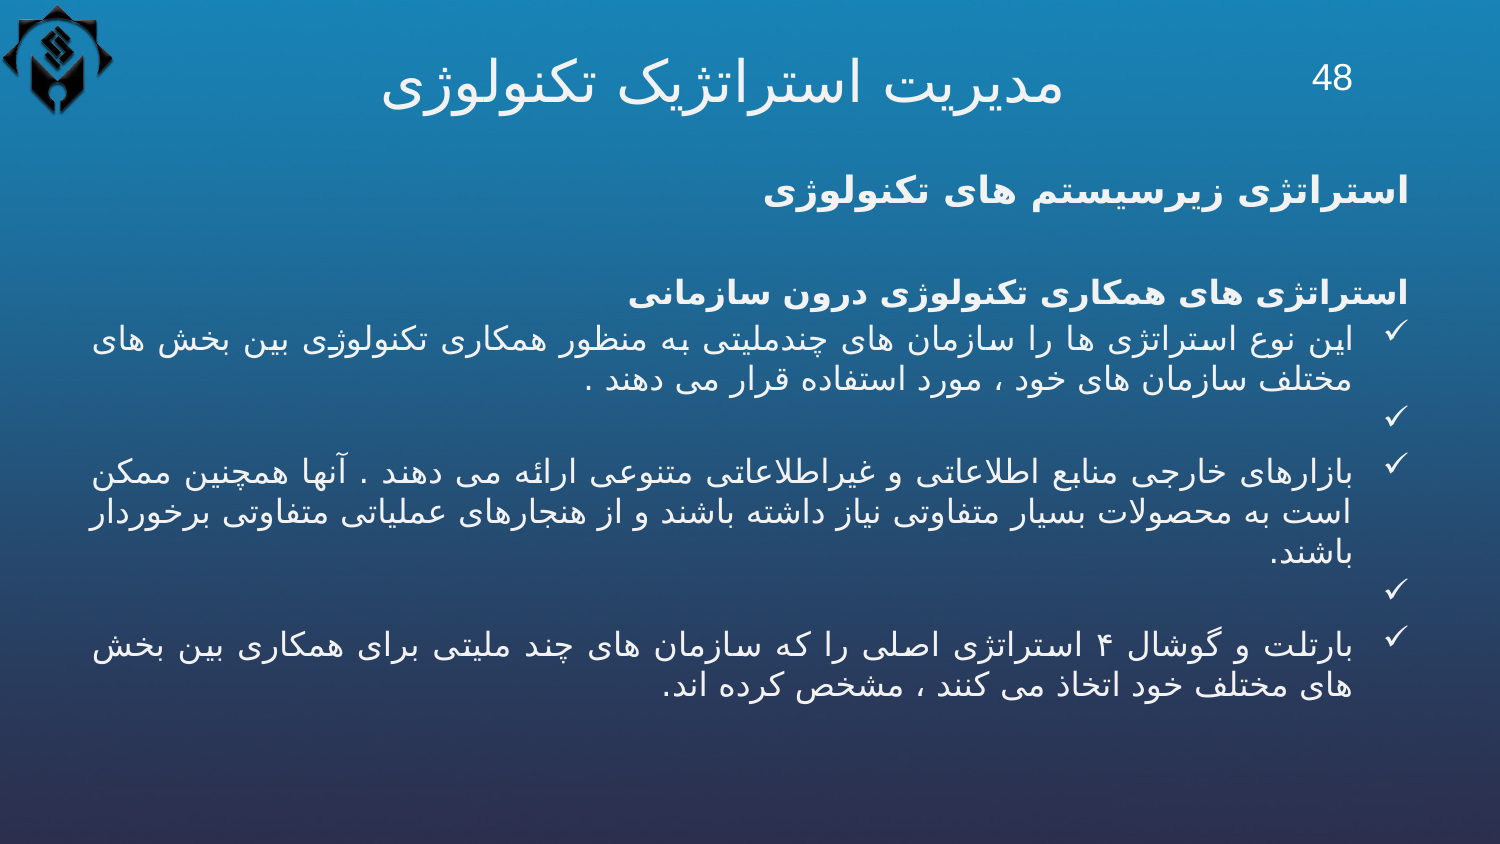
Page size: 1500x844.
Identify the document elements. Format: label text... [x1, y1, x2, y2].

picture [0, 0, 1500, 844]
list استراتژی زیرسیستم های تکنولوژی استراتژی های همکاری تکنولوژی درون سازمانی این نوع استراتژی ها را سازمان های چندملیتی به منظور همکاری تکنولوژی بین بخش های مختلف سازمان های خود ، مورد استفاده قرار می دهند . بازارهای خارجی منابع اطلاعاتی و غیراطلاعاتی متنوعی ارائه می دهند . آنها همچنین ممکن است به محصولات بسیار متفاوتی نیاز داشته باشند و از هنجارهای عملیاتی متفاوتی برخوردار باشند. بارتلت و گوشال ۴ استراتژی اصلی را که سازمان های چند ملیتی برای همکاری بین بخش های مختلف خود اتخاذ می کنند ، مشخص کرده اند. [75, 158, 1425, 754]
title مدیریت استراتژیک تکنولوژی [114, 33, 1372, 125]
